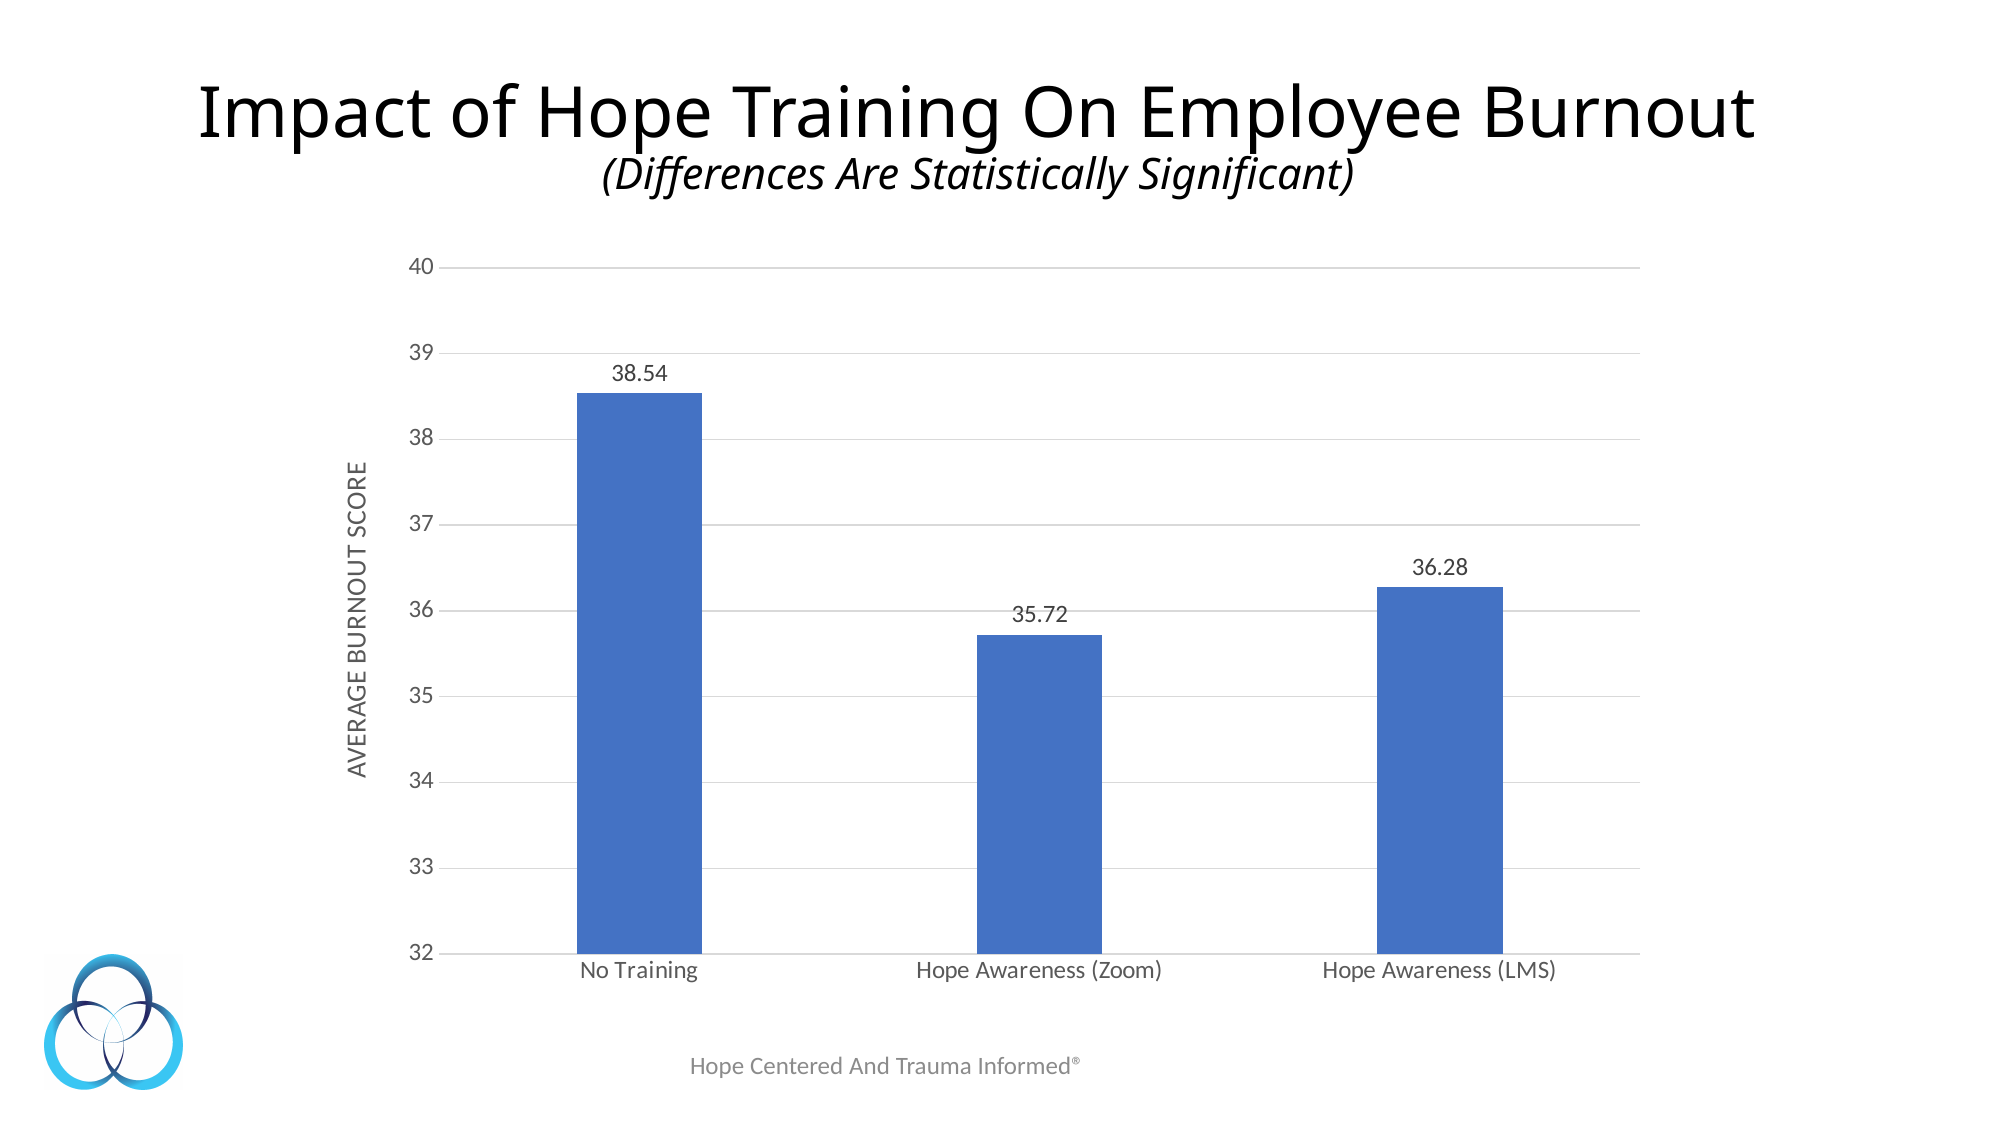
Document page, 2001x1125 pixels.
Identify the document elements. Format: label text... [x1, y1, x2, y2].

picture [44, 954, 183, 1090]
title Impact of Hope Training On Employee Burnout (Differences Are Statistically Significant) [182, 35, 1774, 240]
footer Hope Centered And Trauma Informed® [549, 1065, 1225, 1125]
chart [324, 248, 1664, 1021]
